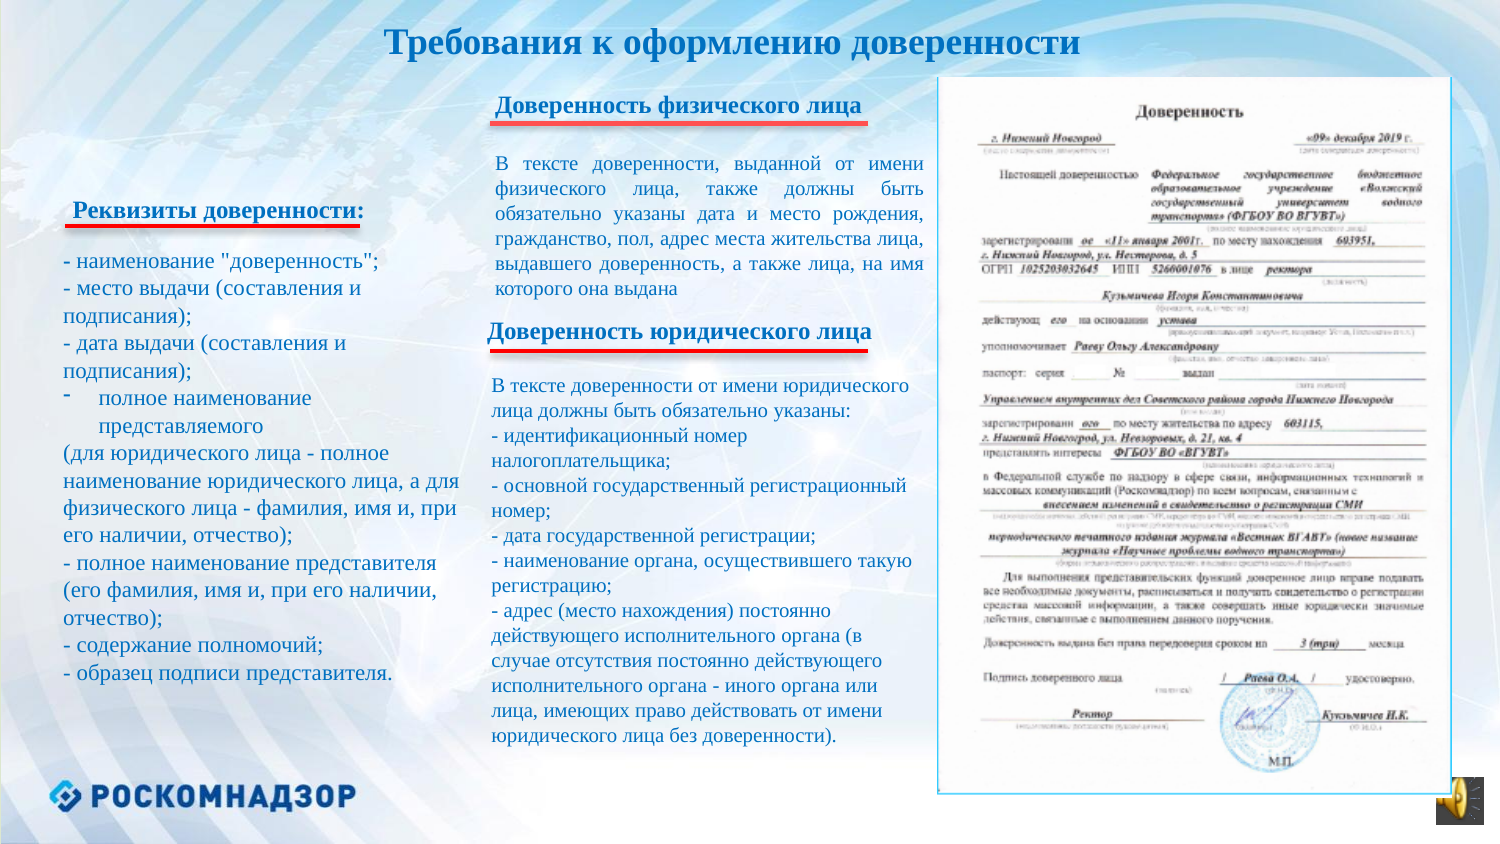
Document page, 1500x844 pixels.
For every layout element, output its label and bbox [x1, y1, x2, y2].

list [1434, 775, 1486, 827]
picture [1, 0, 1500, 844]
